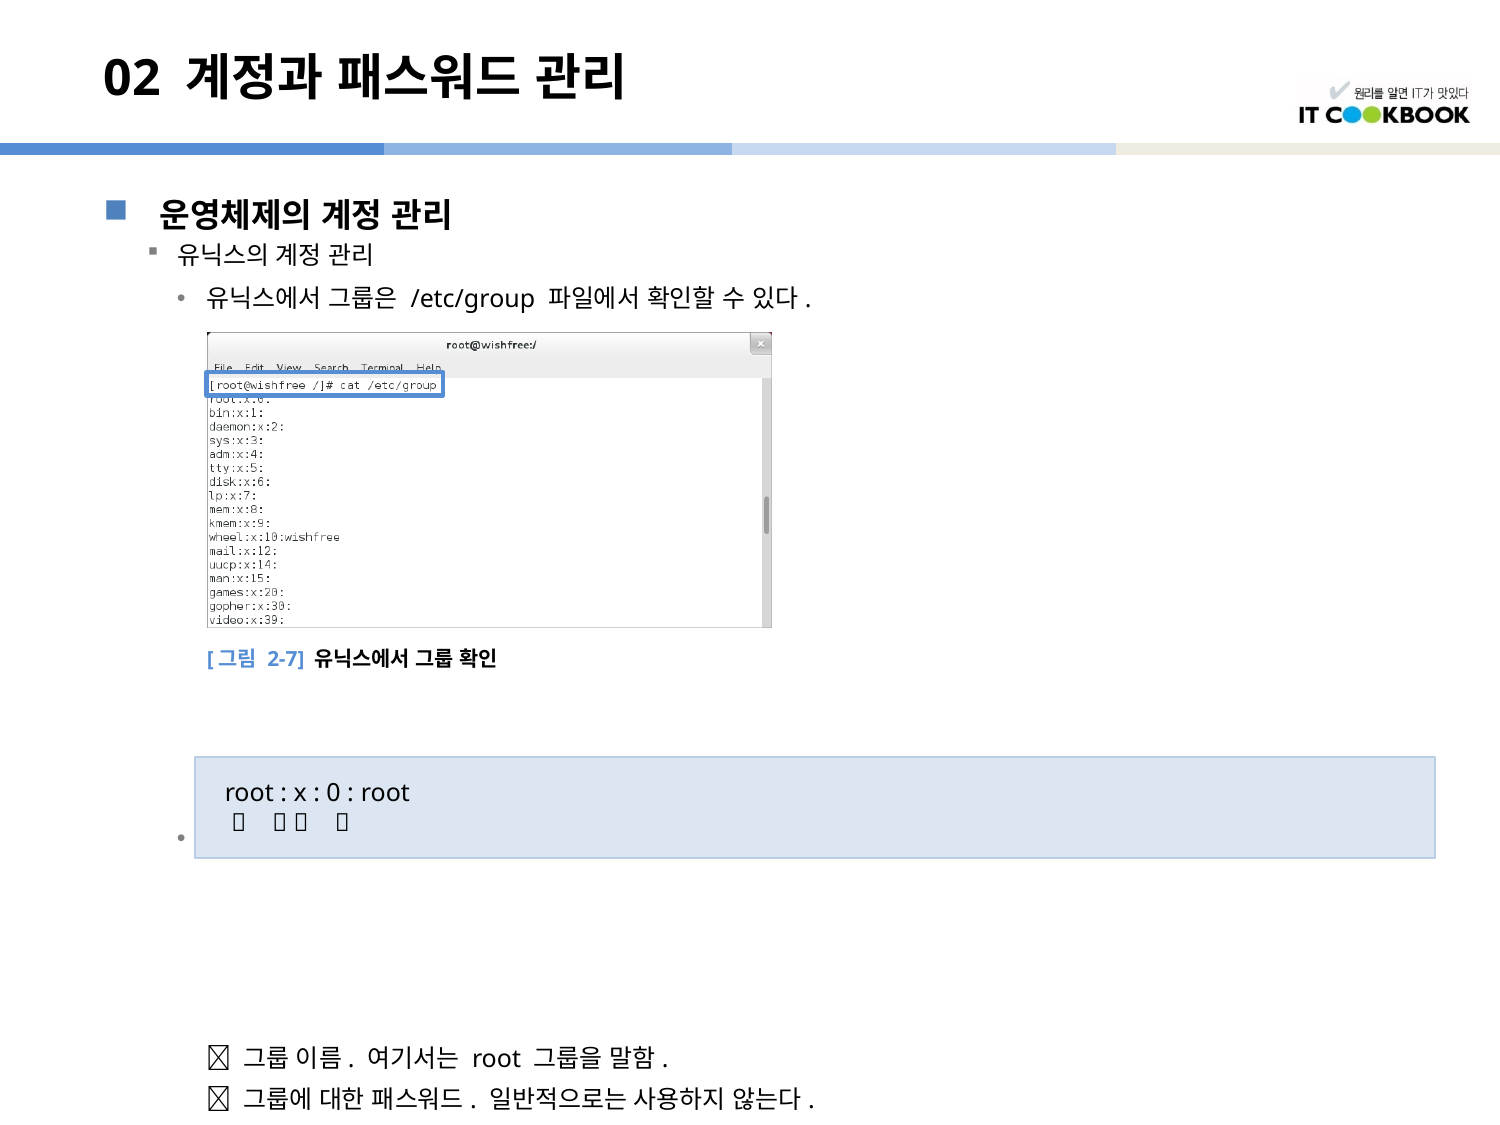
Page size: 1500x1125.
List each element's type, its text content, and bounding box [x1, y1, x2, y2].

title 02 계정과 패스워드 관리 [88, 30, 1330, 121]
text_box [그림 2-7] 유닉스에서 그룹 확인 [191, 634, 506, 682]
picture [1295, 78, 1473, 125]
text_box root : x : 0 : root     [210, 769, 425, 844]
text_box [193, 755, 1437, 860]
list 운영체제의 계정 관리 유닉스의 계정 관리 유닉스에서 그룹은 /etc/group 파일에서 확인할 수 있다. /etc/group의 구조.  그룹 이름. 여기서는 root 그룹을 말함.  그룹에 대한 패스워드. 일반적으로는 사용하지 않는다.  그룹 번호. 0은 root 그룹. 해당 그룹에 속한 계정 목록. 하지만 이 목록은 완전하지 않기 때문에 패스워드 파일과 비교해보는 것이 가장 정확함. [88, 166, 1436, 1054]
picture [207, 331, 772, 628]
